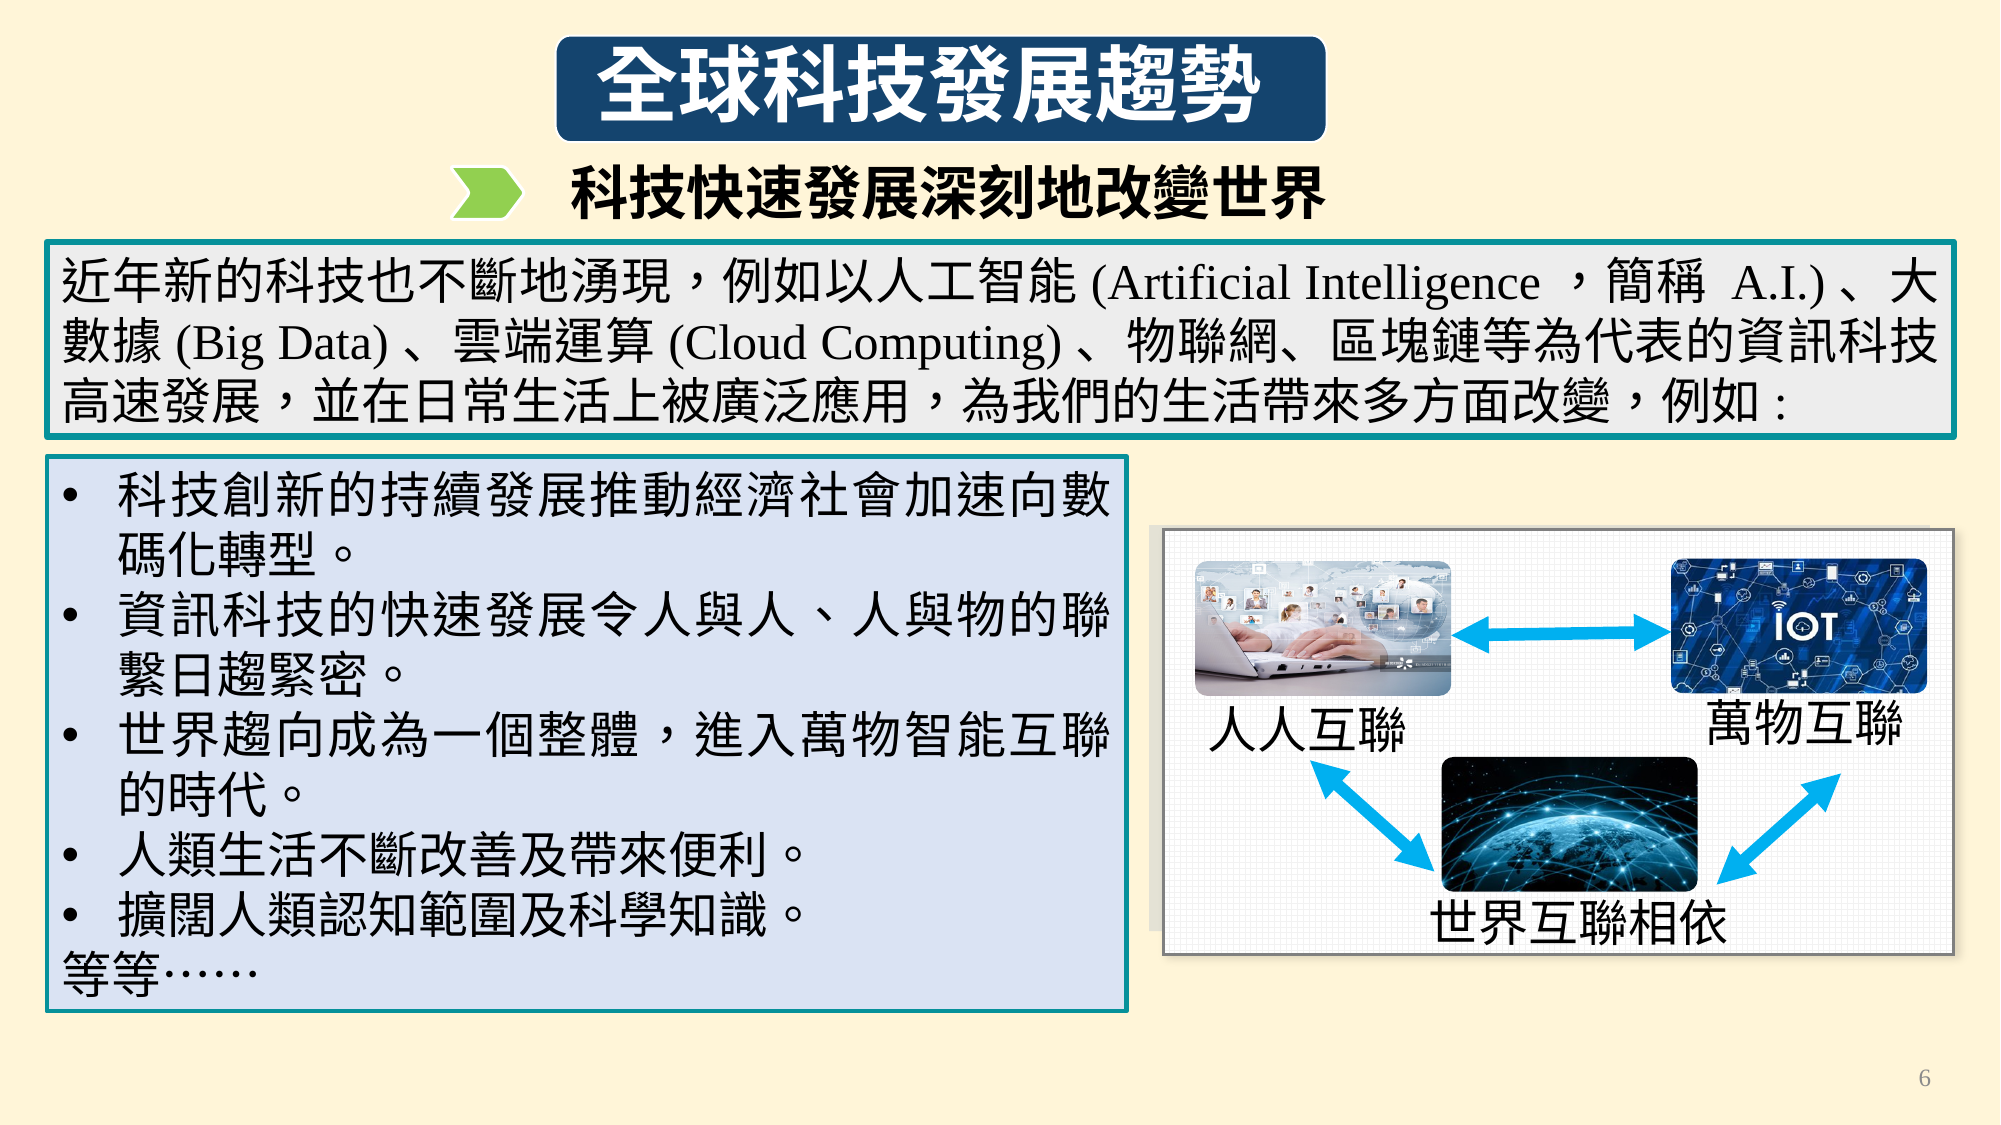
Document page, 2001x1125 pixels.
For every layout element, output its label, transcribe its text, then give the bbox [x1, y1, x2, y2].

text_box 科技快速發展深刻地改變世界 [555, 149, 1359, 234]
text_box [1149, 524, 1954, 960]
text_box [451, 166, 524, 220]
text_box 科技創新的持續發展推動經濟社會加速向數碼化轉型。 資訊科技的快速發展令人與人、人與物的聯繫日趨緊密。 世界趨向成為一個整體，進入萬物智能互聯的時代。 人類生活不斷改善及帶來便利。 擴闊人類認知範圍及科學知識。 等等…… [46, 456, 1127, 1012]
text_box 全球科技發展趨勢 [554, 34, 1328, 144]
text_box 近年新的科技也不斷地湧現，例如以人工智能(Artificial Intelligence，簡稱 A.I.)、大數據(Big Data)、雲端運算(Cloud Computing)、物聯網、區塊鏈等為代表的資訊科技高速發展，並在日常生活上被廣泛應用，為我們的生活帶來多方面改變，例如: [46, 241, 1954, 437]
